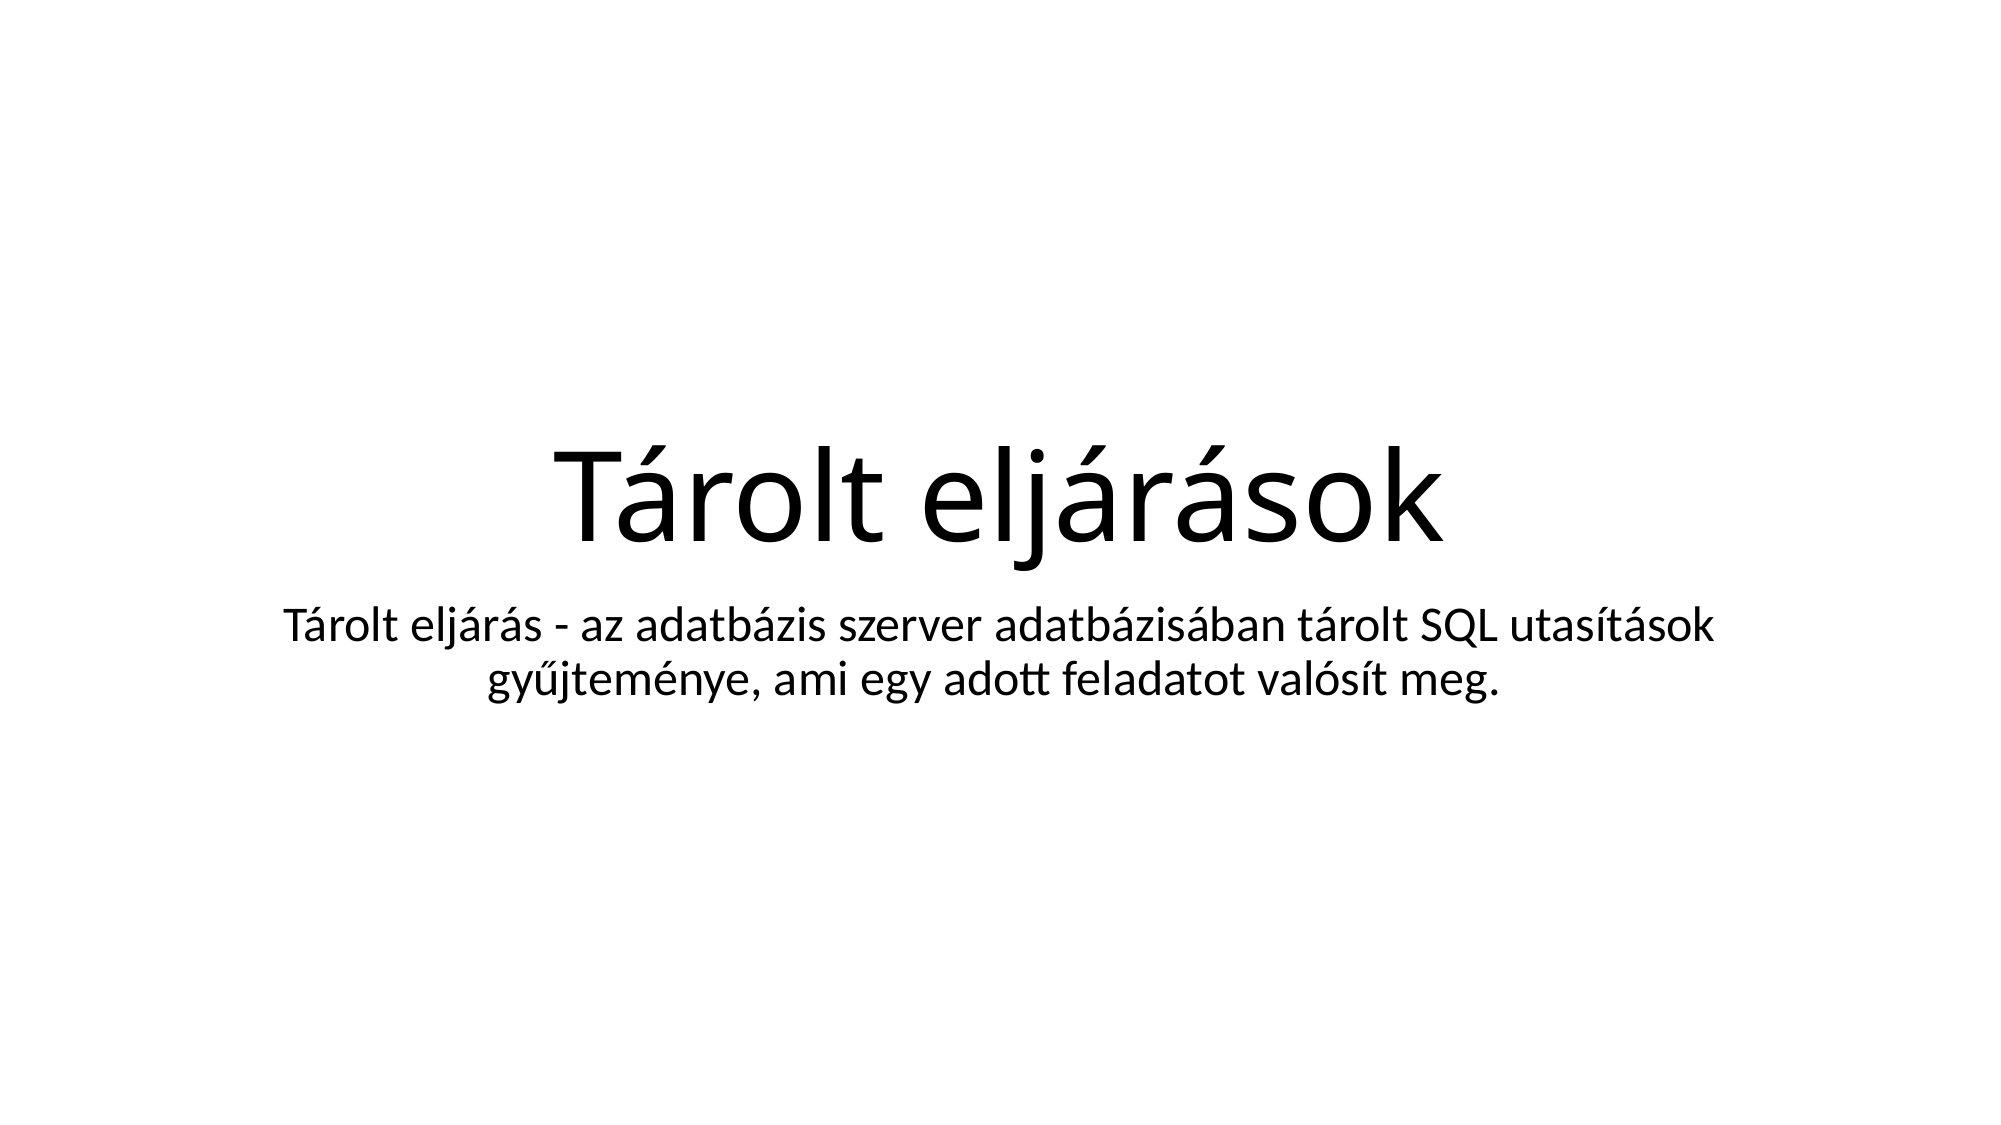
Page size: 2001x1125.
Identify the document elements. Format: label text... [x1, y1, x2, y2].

subtitle Tárolt eljárás - az adatbázis szerver adatbázisában tárolt SQL utasítások gyűjteménye, ami egy adott feladatot valósít meg. [249, 590, 1750, 863]
title Tárolt eljárások [249, 184, 1750, 576]
